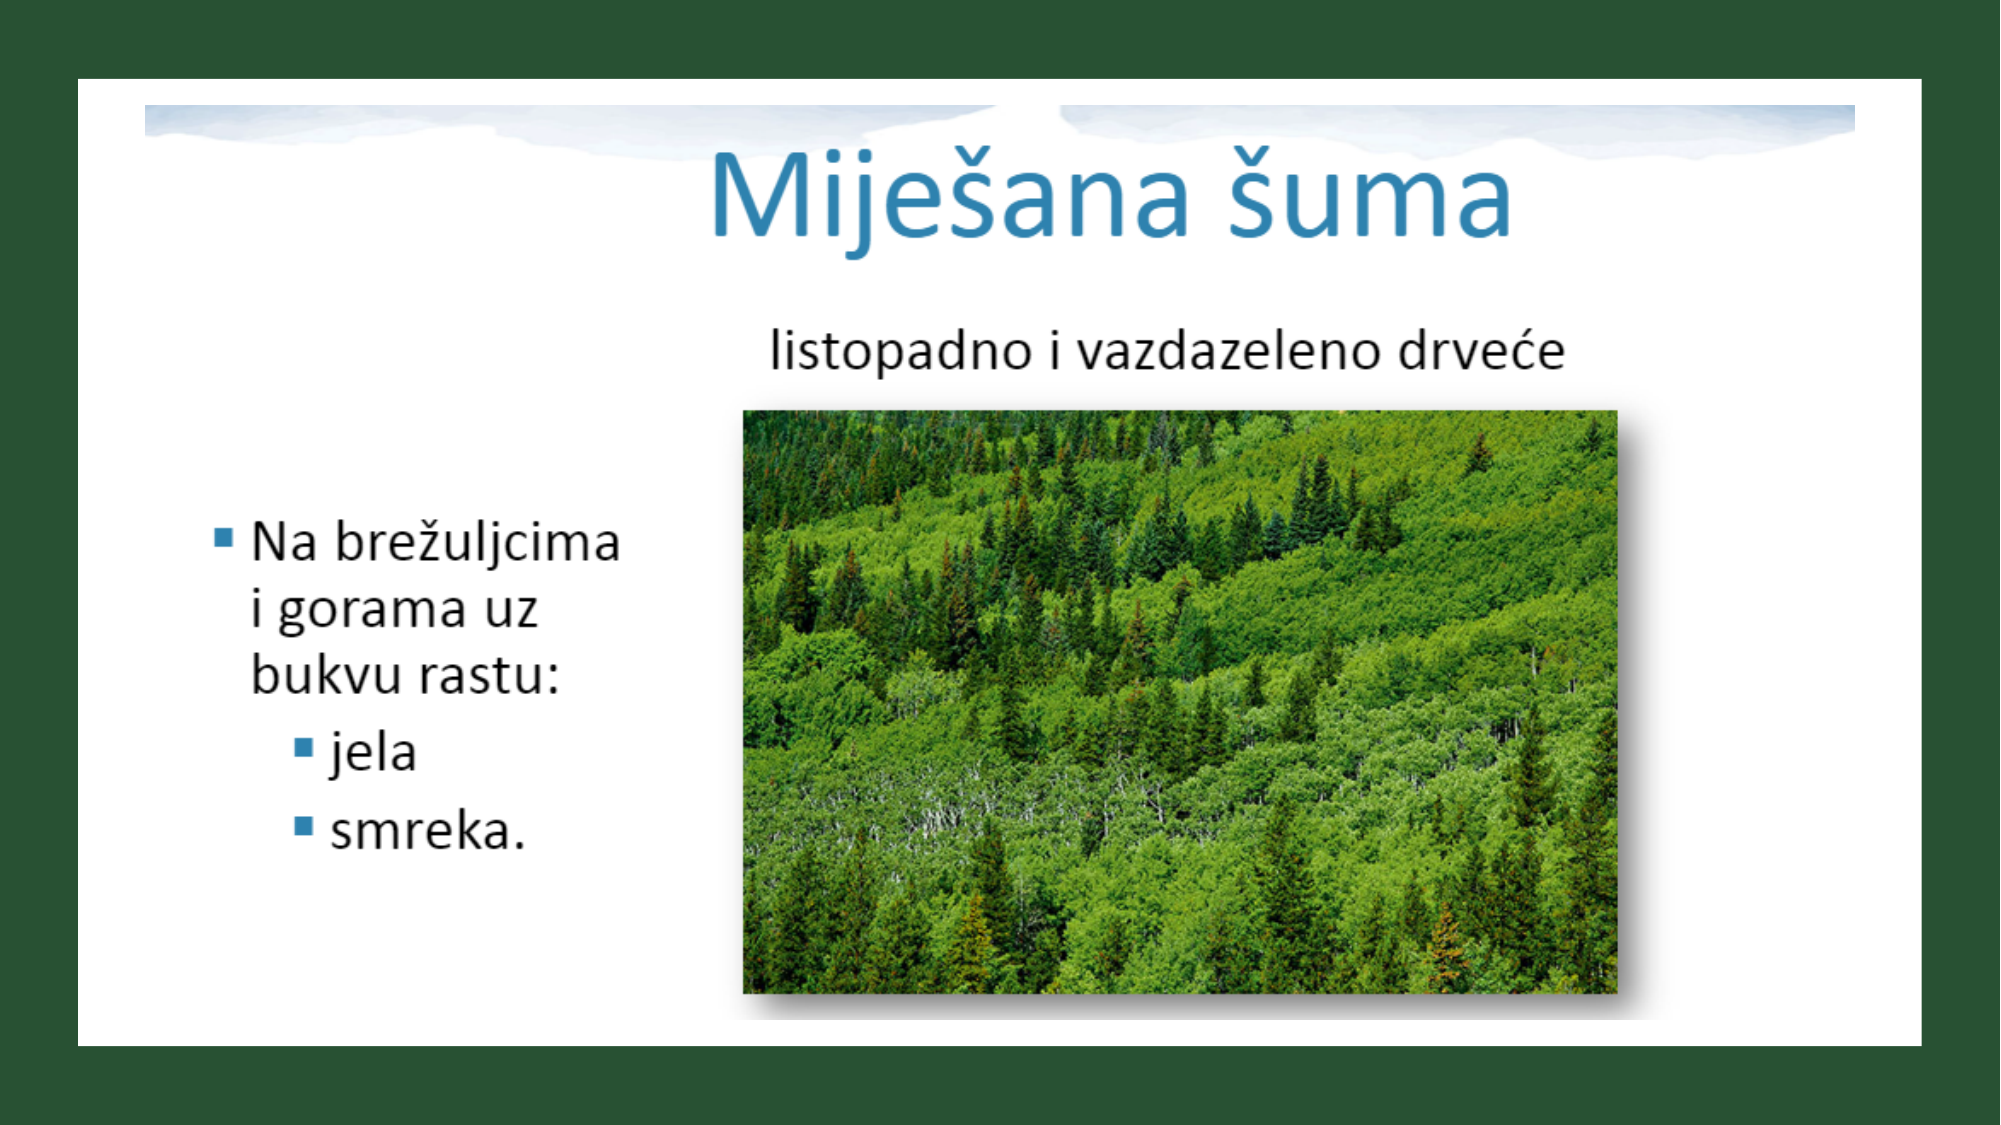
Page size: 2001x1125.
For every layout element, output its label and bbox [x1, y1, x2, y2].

text_box [78, 78, 1922, 1047]
picture [145, 105, 1855, 1020]
text_box [0, 0, 2000, 1125]
